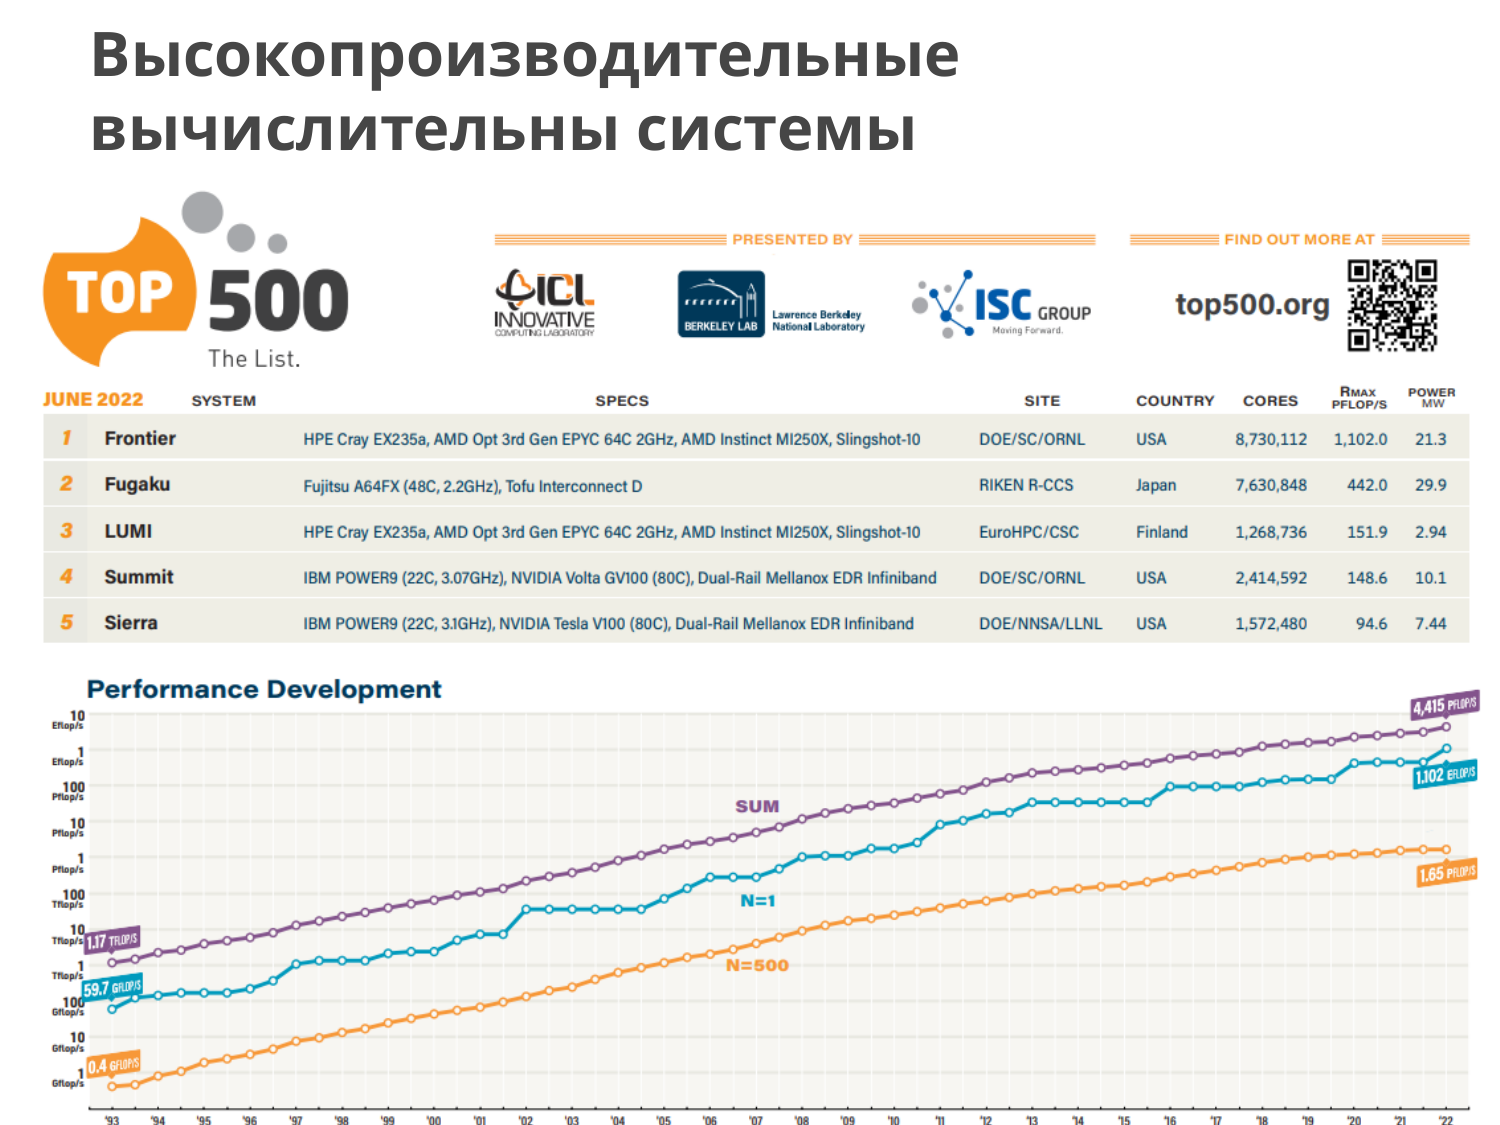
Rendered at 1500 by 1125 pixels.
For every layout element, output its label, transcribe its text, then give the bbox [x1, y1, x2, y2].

title Высокопроизводительные вычислительны системы [75, 7, 1424, 172]
picture [0, 184, 1500, 1125]
